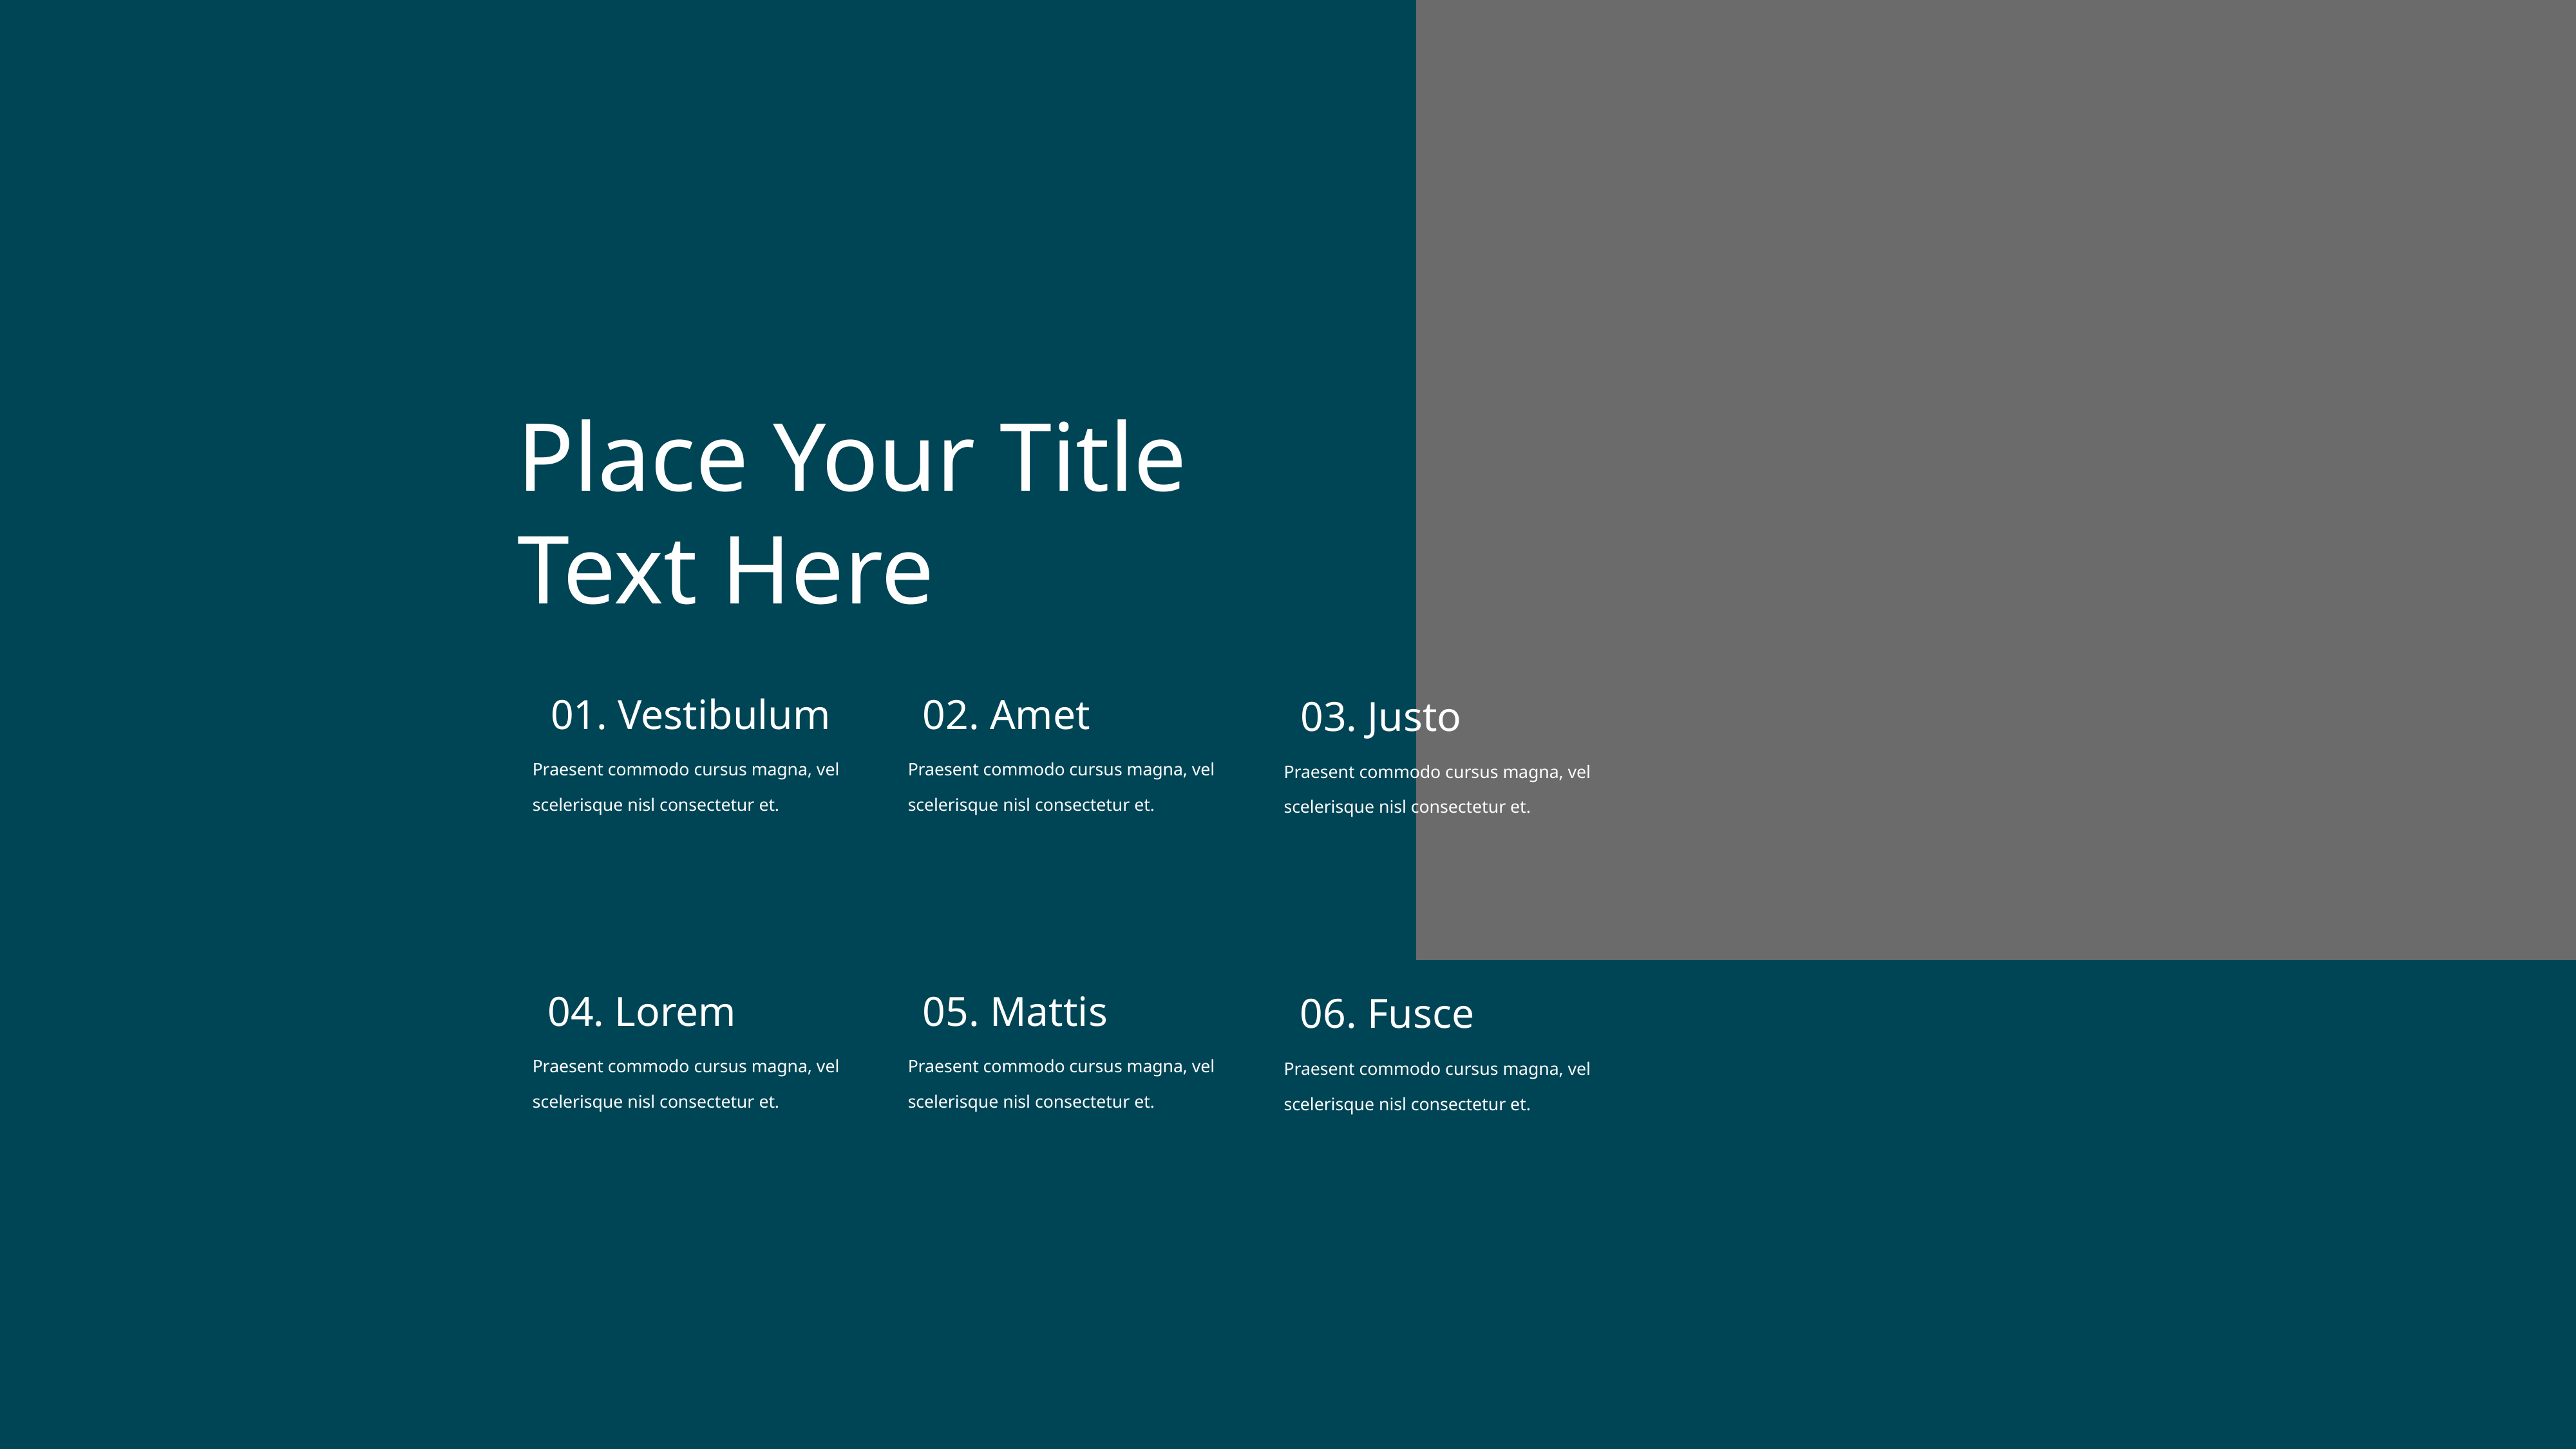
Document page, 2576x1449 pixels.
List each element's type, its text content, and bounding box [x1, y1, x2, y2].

text_box 05. Mattis [917, 980, 1114, 1040]
text_box Praesent commodo cursus magna, vel scelerisque nisl consectetur et. [527, 1041, 853, 1124]
text_box 03. Justo [1294, 685, 1416, 745]
text_box Praesent commodo cursus magna, vel scelerisque nisl consectetur et. [1278, 746, 1416, 829]
text_box 04. Lorem [542, 980, 743, 1040]
text_box Praesent commodo cursus magna, vel scelerisque nisl consectetur et. [902, 744, 1228, 827]
text_box Praesent commodo cursus magna, vel scelerisque nisl consectetur et. [1278, 1043, 1604, 1126]
text_box Praesent commodo cursus magna, vel scelerisque nisl consectetur et. [902, 1041, 1228, 1124]
picture [1416, 0, 2576, 960]
text_box 06. Fusce [1294, 982, 1492, 1043]
text_box 01. Vestibulum [545, 683, 837, 743]
text_box Praesent commodo cursus magna, vel scelerisque nisl consectetur et. [527, 744, 853, 827]
text_box 02. Amet [916, 683, 1097, 743]
text_box Place Your Title Text Here [511, 392, 1385, 629]
